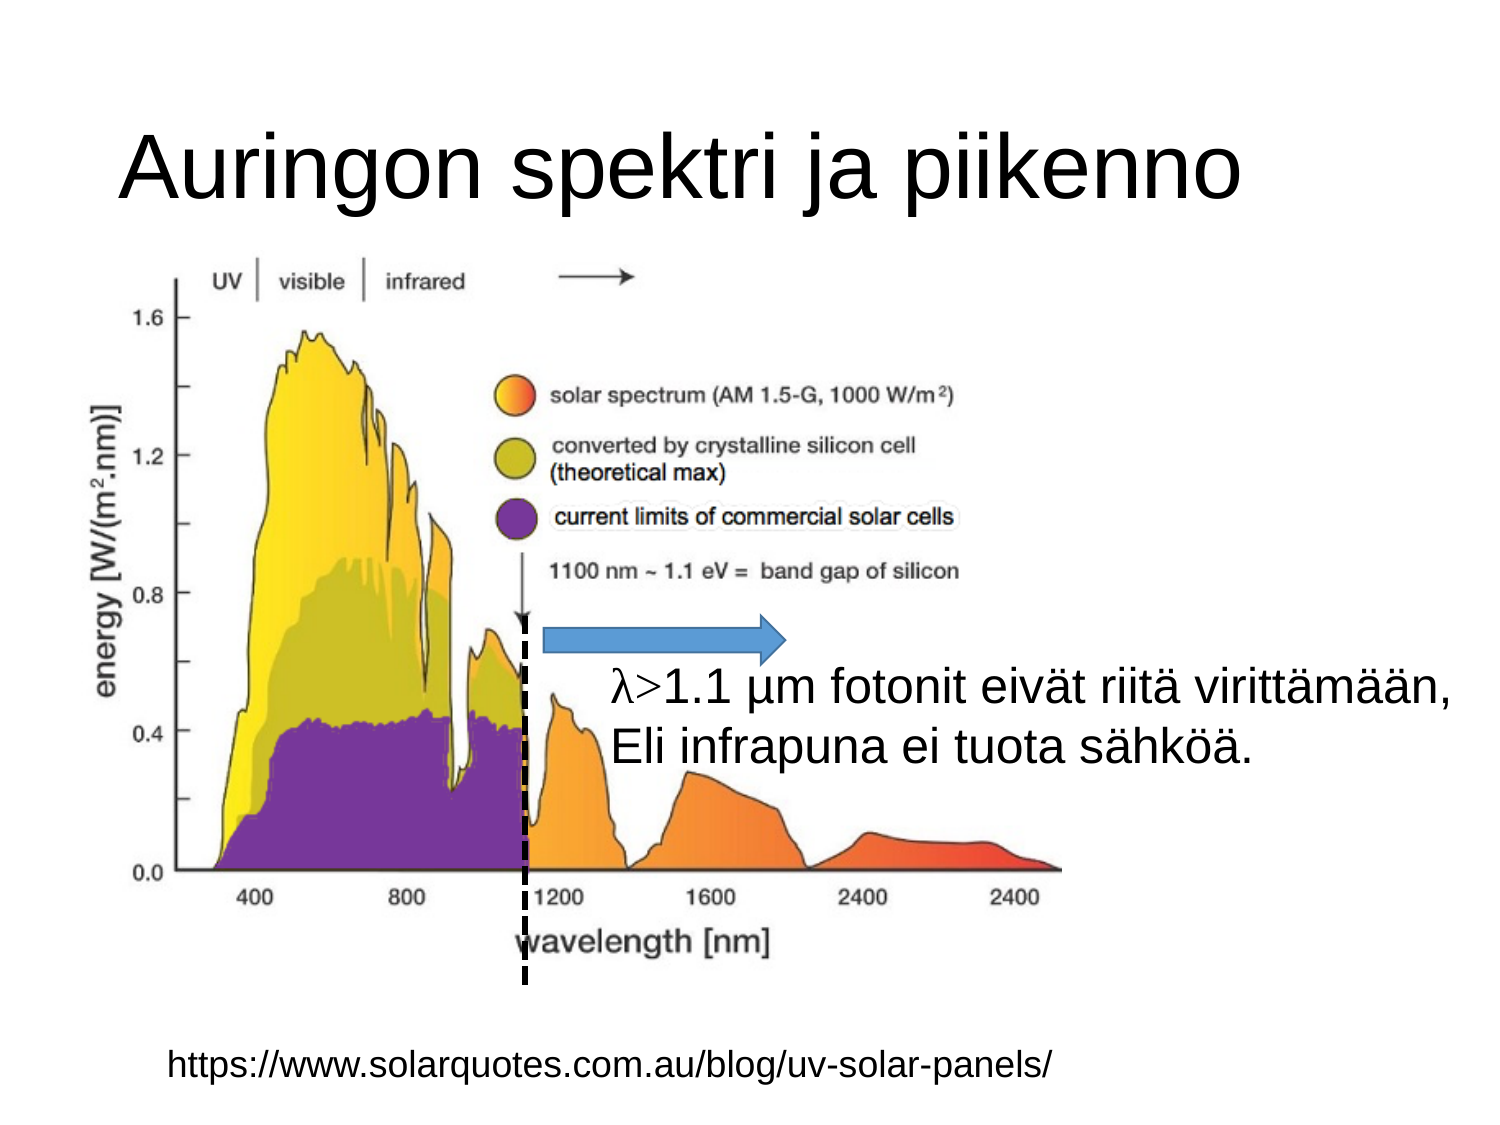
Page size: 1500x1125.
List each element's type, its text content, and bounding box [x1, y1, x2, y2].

title Auringon spektri ja piikenno [103, 59, 1397, 278]
text_box λ>1.1 µm fotonit eivät riitä virittämään, Eli infrapuna ei tuota sähköä. [1062, 646, 1469, 782]
picture [81, 250, 1062, 975]
text_box https://www.solarquotes.com.au/blog/uv-solar-panels/ [152, 1032, 1207, 1092]
